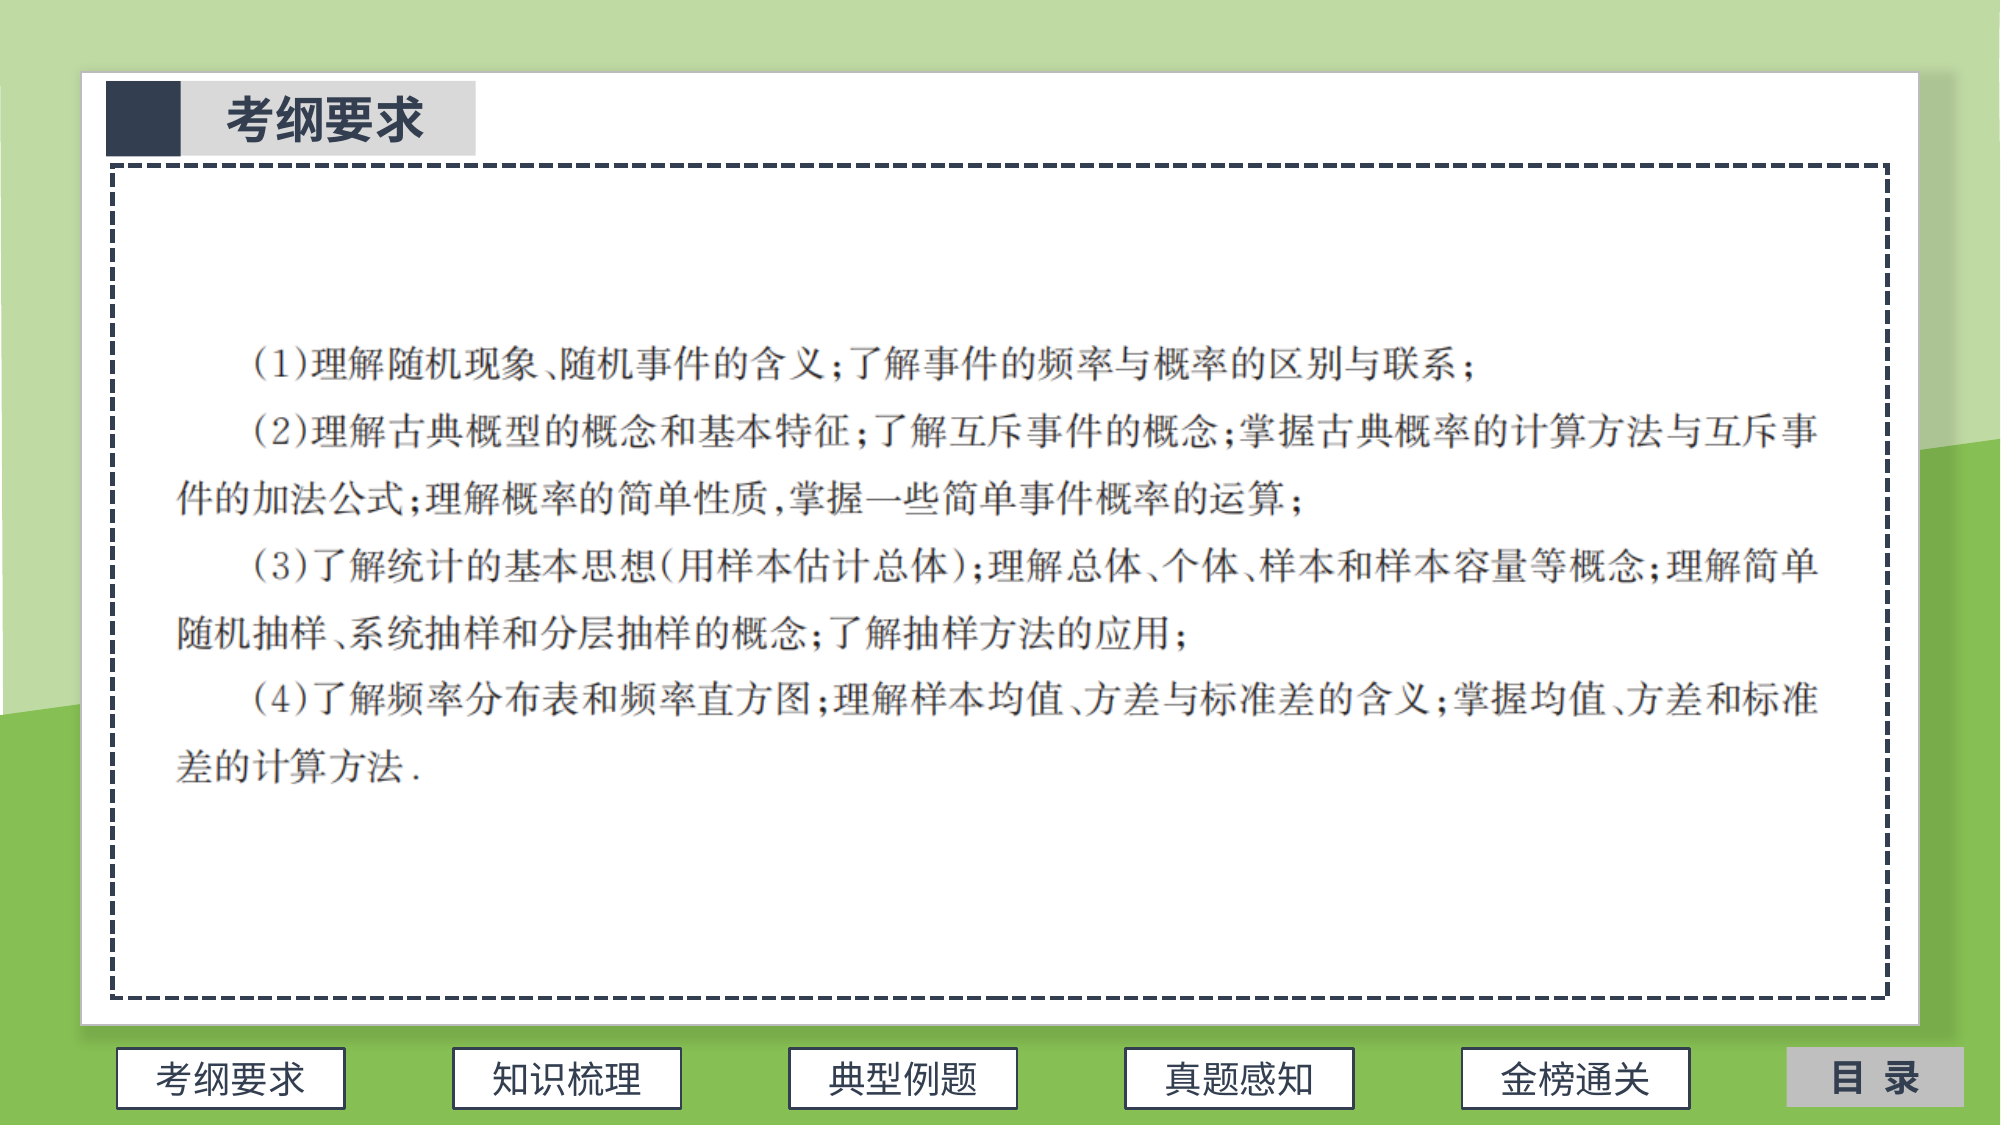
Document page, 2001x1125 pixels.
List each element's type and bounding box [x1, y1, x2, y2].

picture [170, 333, 1830, 792]
